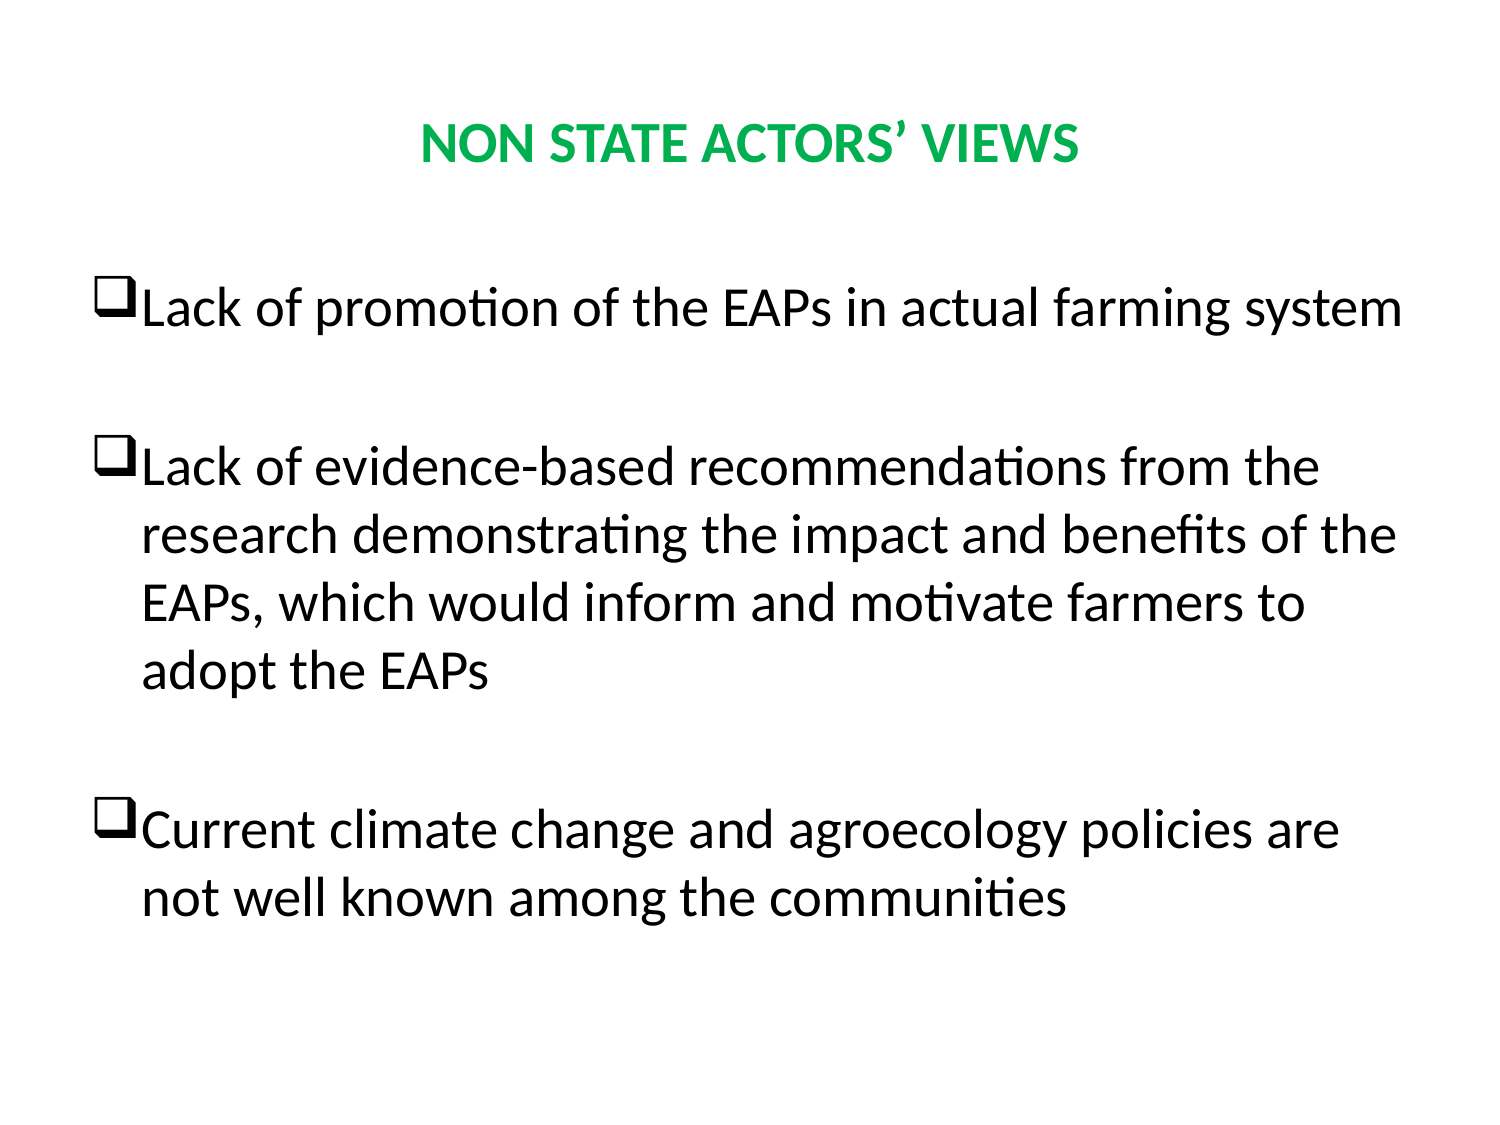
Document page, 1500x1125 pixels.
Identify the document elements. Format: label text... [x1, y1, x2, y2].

list Lack of promotion of the EAPs in actual farming system Lack of evidence-based recommendations from the research demonstrating the impact and benefits of the EAPs, which would inform and motivate farmers to adopt the EAPs Current climate change and agroecology policies are not well known among the communities [75, 262, 1425, 1005]
title NON STATE ACTORS’ VIEWS [75, 45, 1425, 233]
